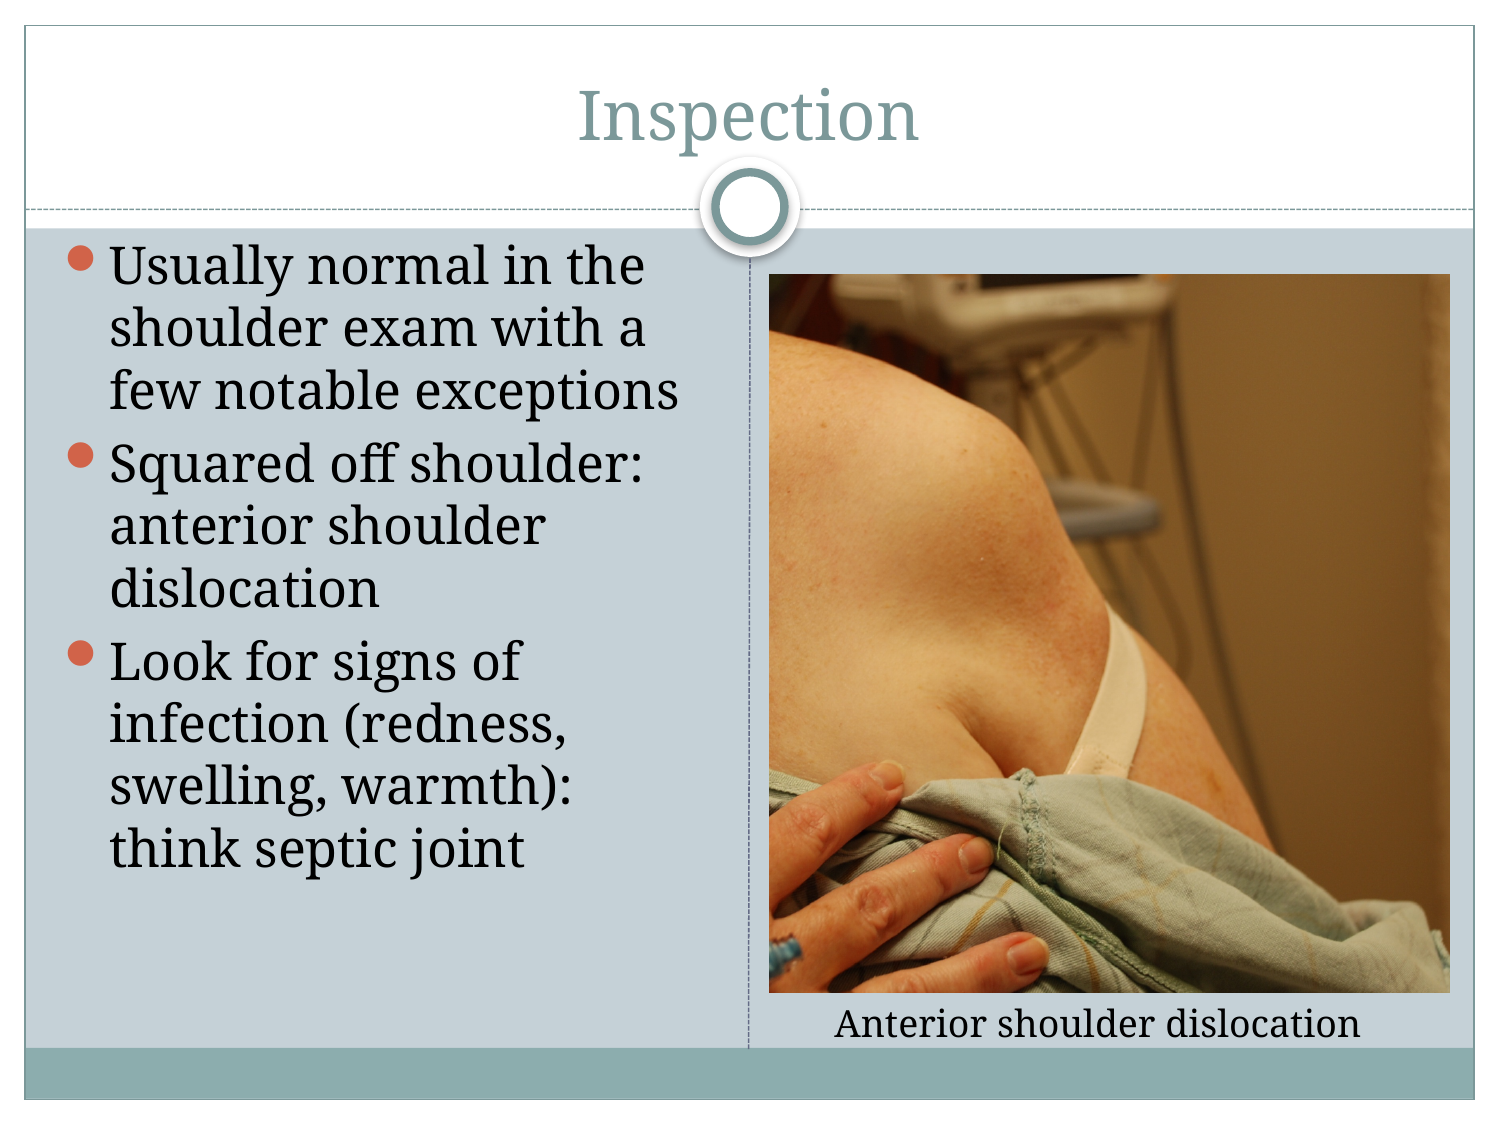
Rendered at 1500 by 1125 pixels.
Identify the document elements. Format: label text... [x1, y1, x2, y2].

title Inspection [49, 37, 1450, 162]
text_box Anterior shoulder dislocation [819, 1004, 1380, 1053]
picture [768, 274, 1450, 994]
list Usually normal in the shoulder exam with a few notable exceptions Squared off shoulder: anterior shoulder dislocation Look for signs of infection (redness, swelling, warmth): think septic joint [49, 224, 712, 993]
